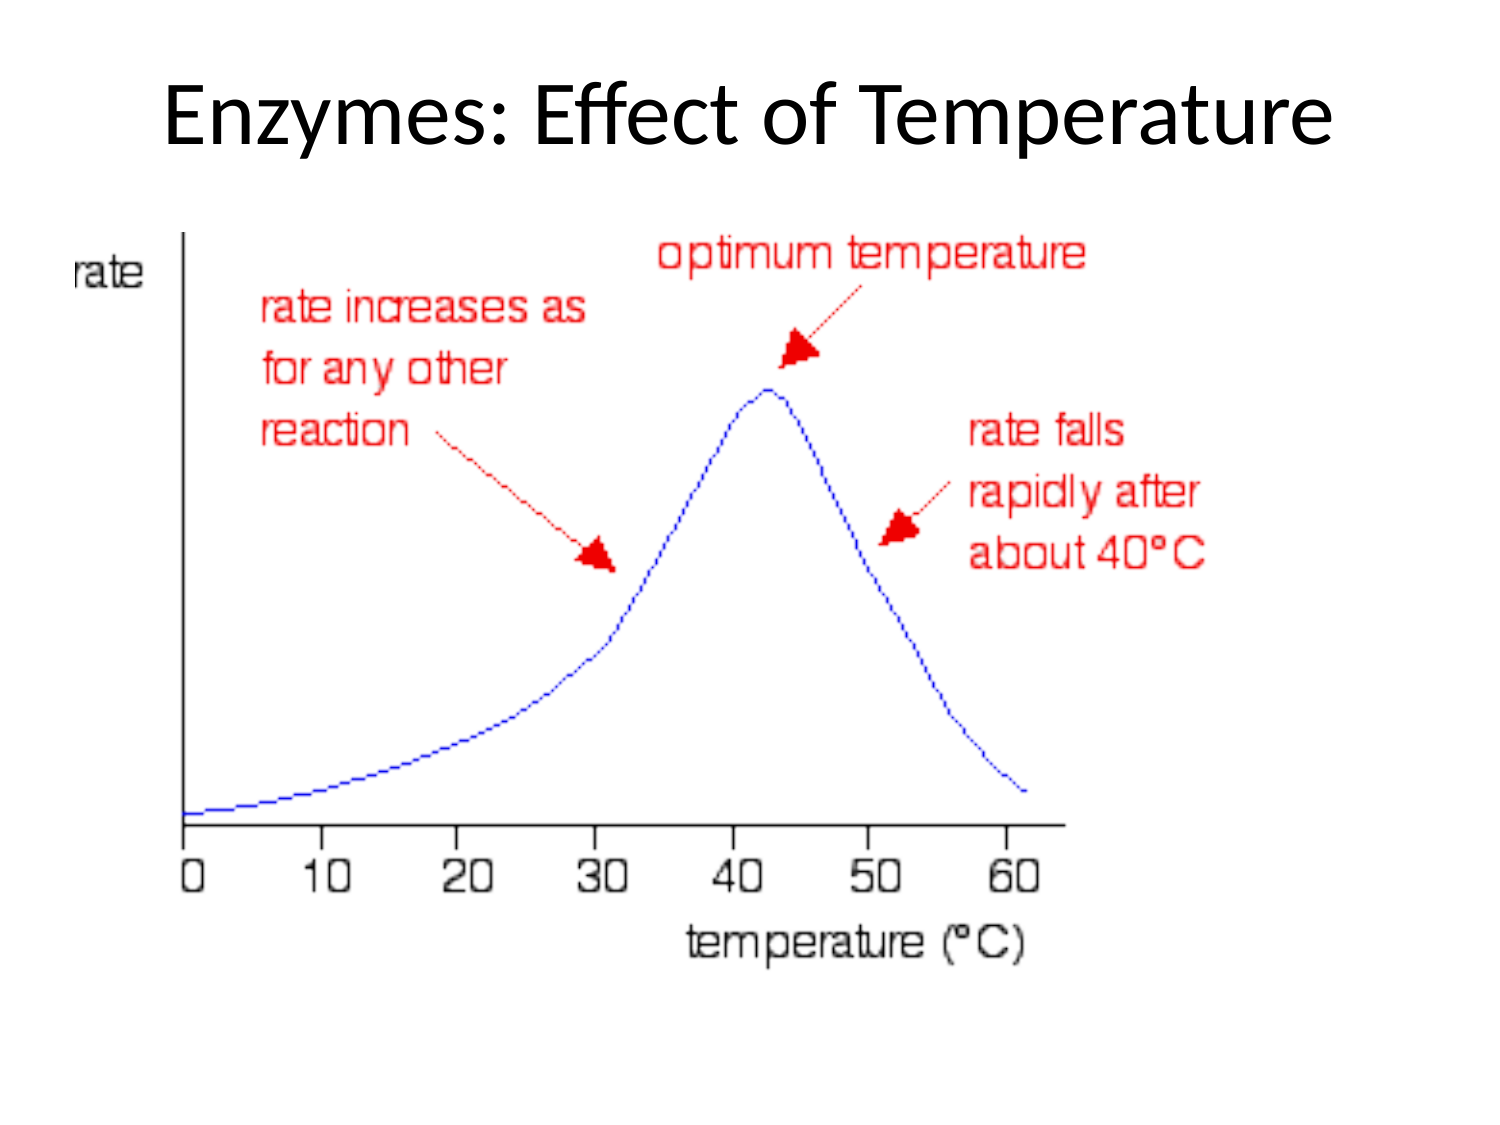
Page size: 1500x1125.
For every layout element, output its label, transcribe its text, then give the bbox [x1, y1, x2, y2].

text_box Enzymes: Effect of Temperature [74, 45, 1425, 233]
picture [74, 232, 1261, 976]
